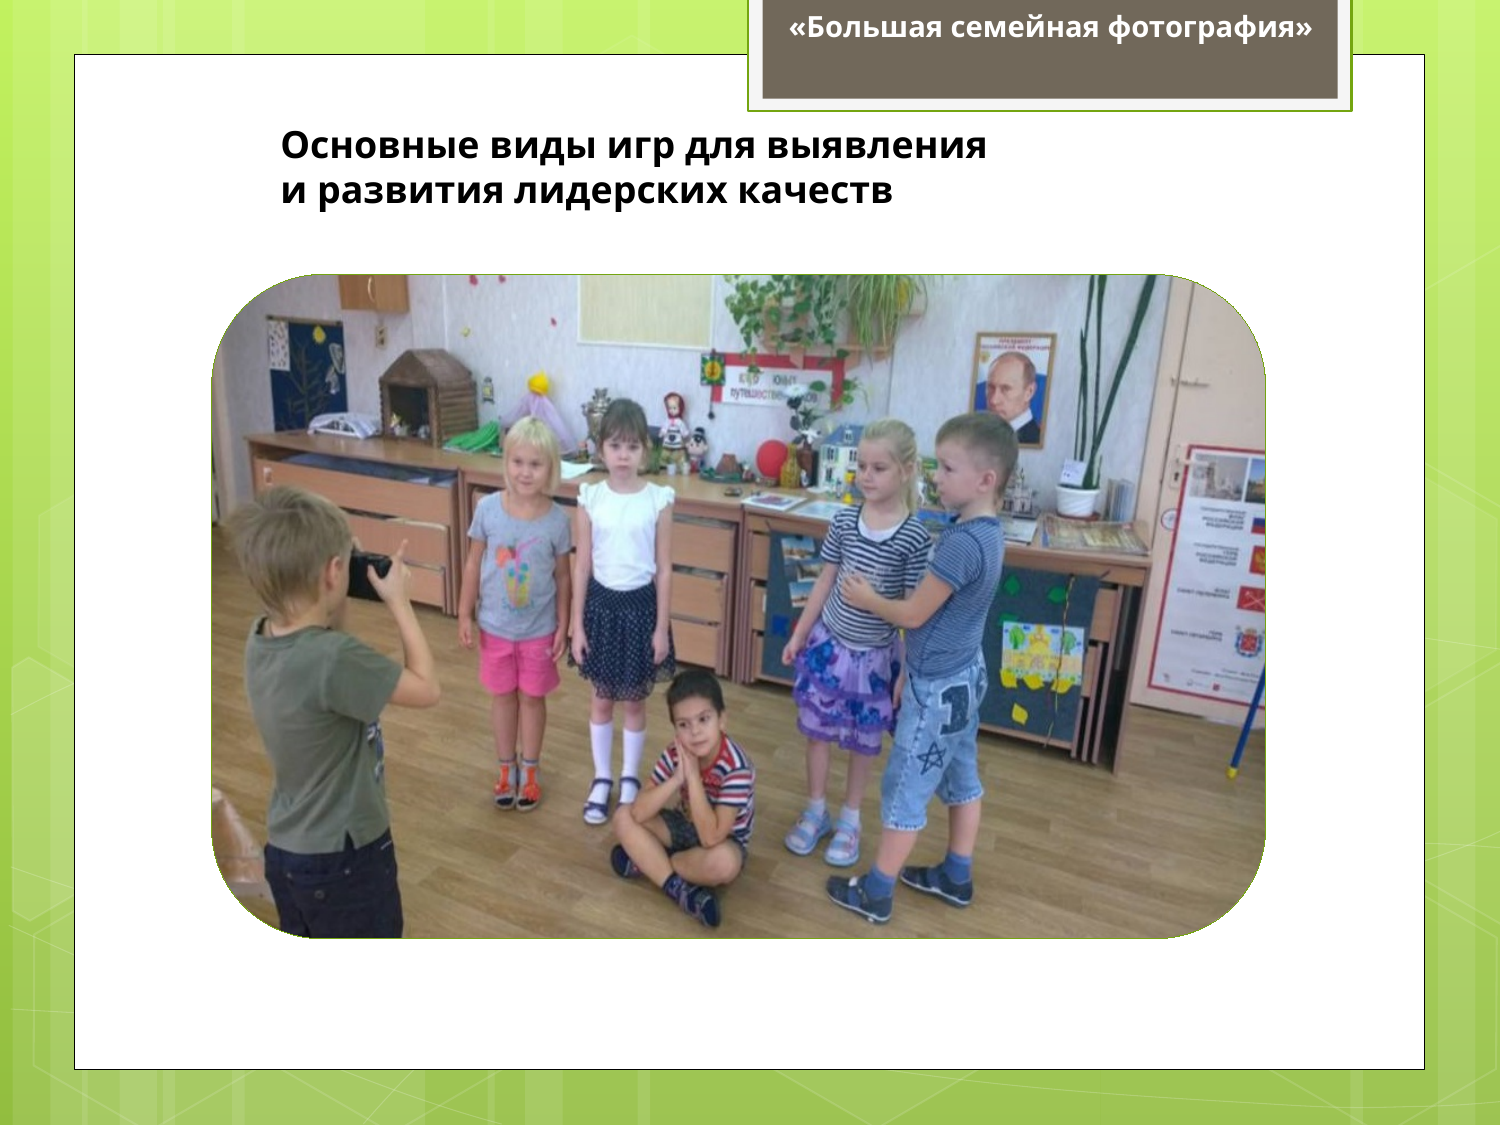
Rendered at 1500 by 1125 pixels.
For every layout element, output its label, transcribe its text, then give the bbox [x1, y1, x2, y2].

text_box Основные виды игр для выявления и развития лидерских качеств [265, 113, 1016, 219]
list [211, 274, 1266, 940]
title «Большая семейная фотография» [773, 0, 1336, 121]
